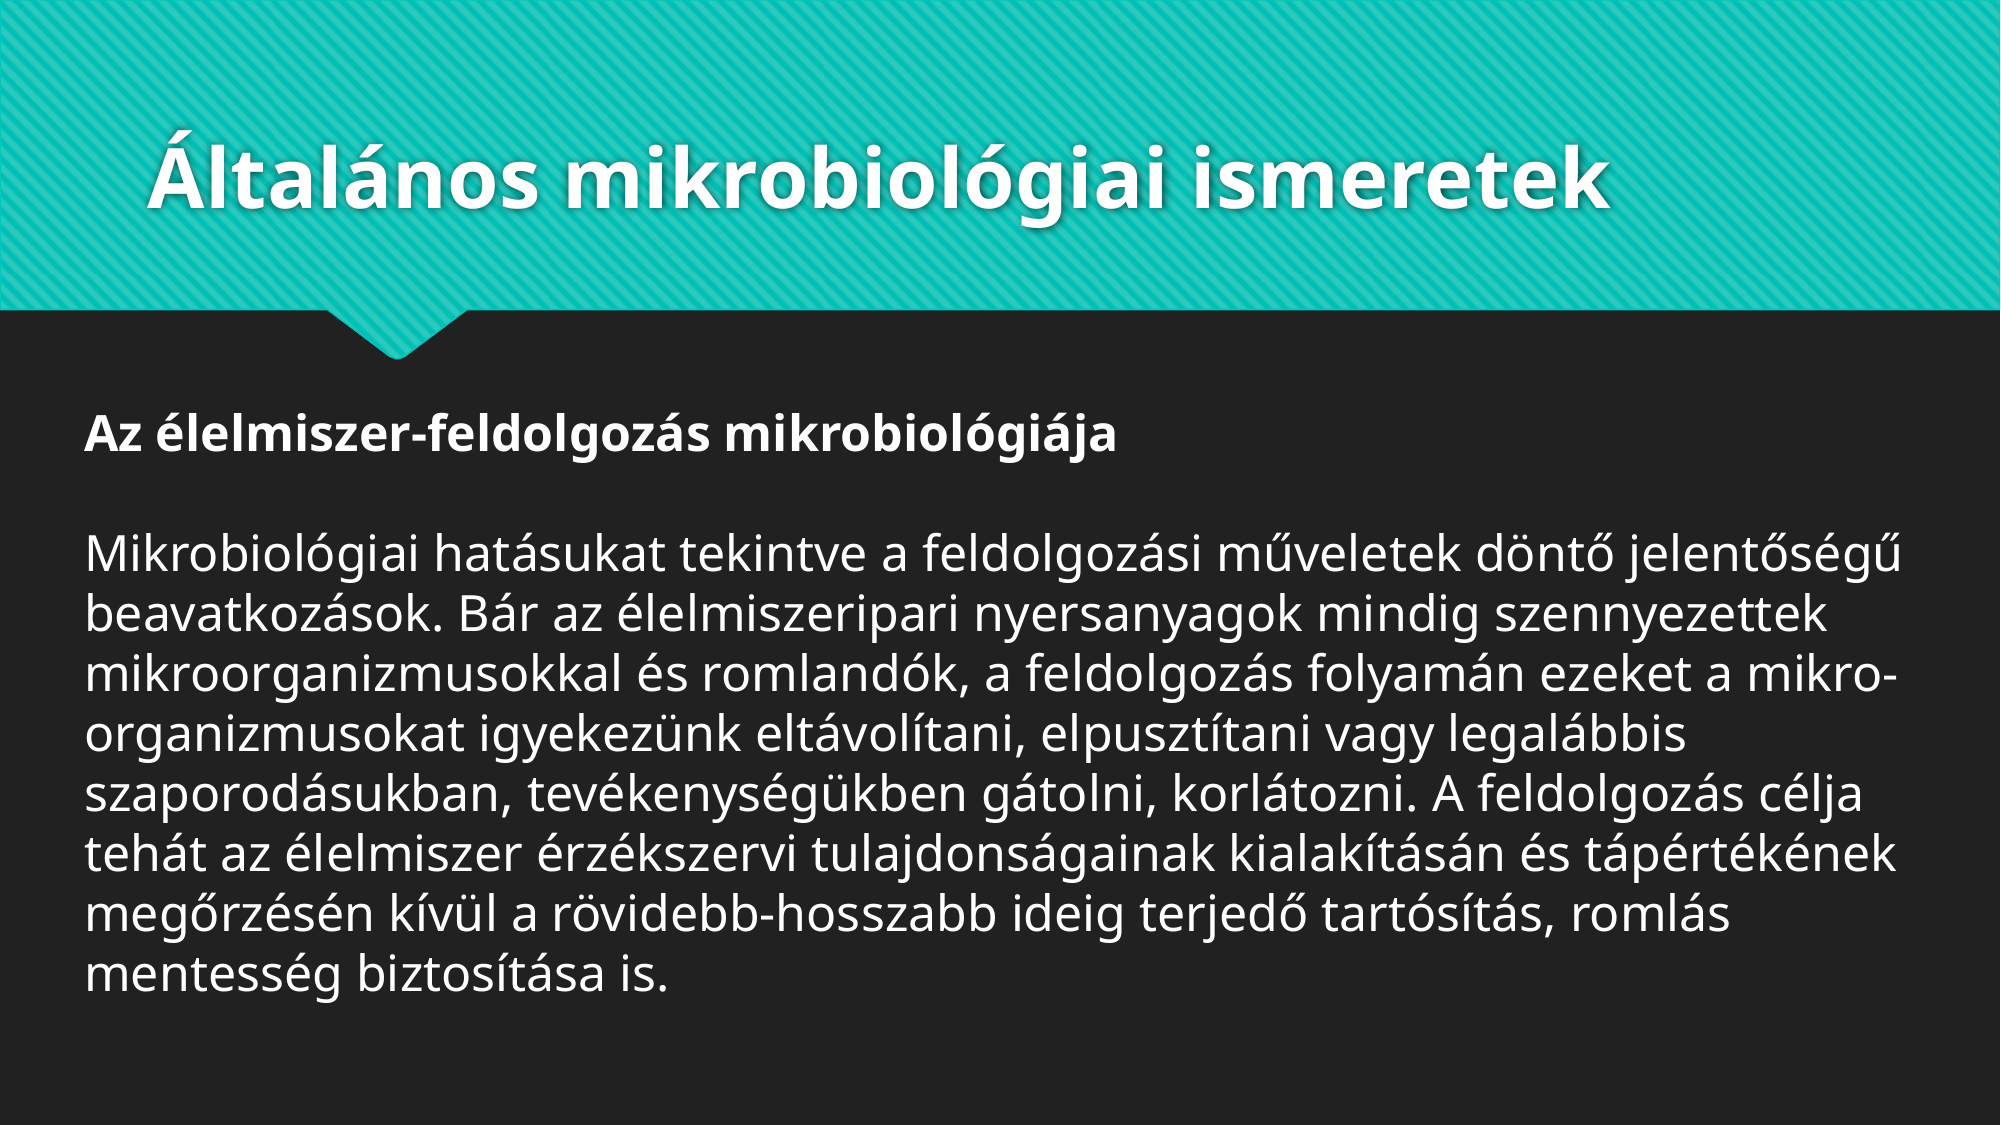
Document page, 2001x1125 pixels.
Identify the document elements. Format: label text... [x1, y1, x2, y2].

title Általános mikrobiológiai ismeretek [132, 73, 1868, 233]
text_box Az élelmiszer-feldolgozás mikrobiológiája Mikrobiológiai hatásukat tekintve a feldolgozási műveletek döntő jelentőségű beavatkozások. Bár az élelmiszeripari nyersanyagok mindig szennyezettek mikroorganizmusokkal és romlandók, a feldolgozás folyamán ezeket a mikro-organizmusokat igyekezünk eltávolítani, elpusztítani vagy legalábbis szaporodásukban, tevékenységükben gátolni, korlátozni. A feldolgozás célja tehát az élelmiszer érzékszervi tulajdonságainak kialakításán és tápértékének megőrzésén kívül a rövidebb-hosszabb ideig terjedő tartósítás, romlás mentesség biztosítása is. [69, 393, 1930, 1009]
